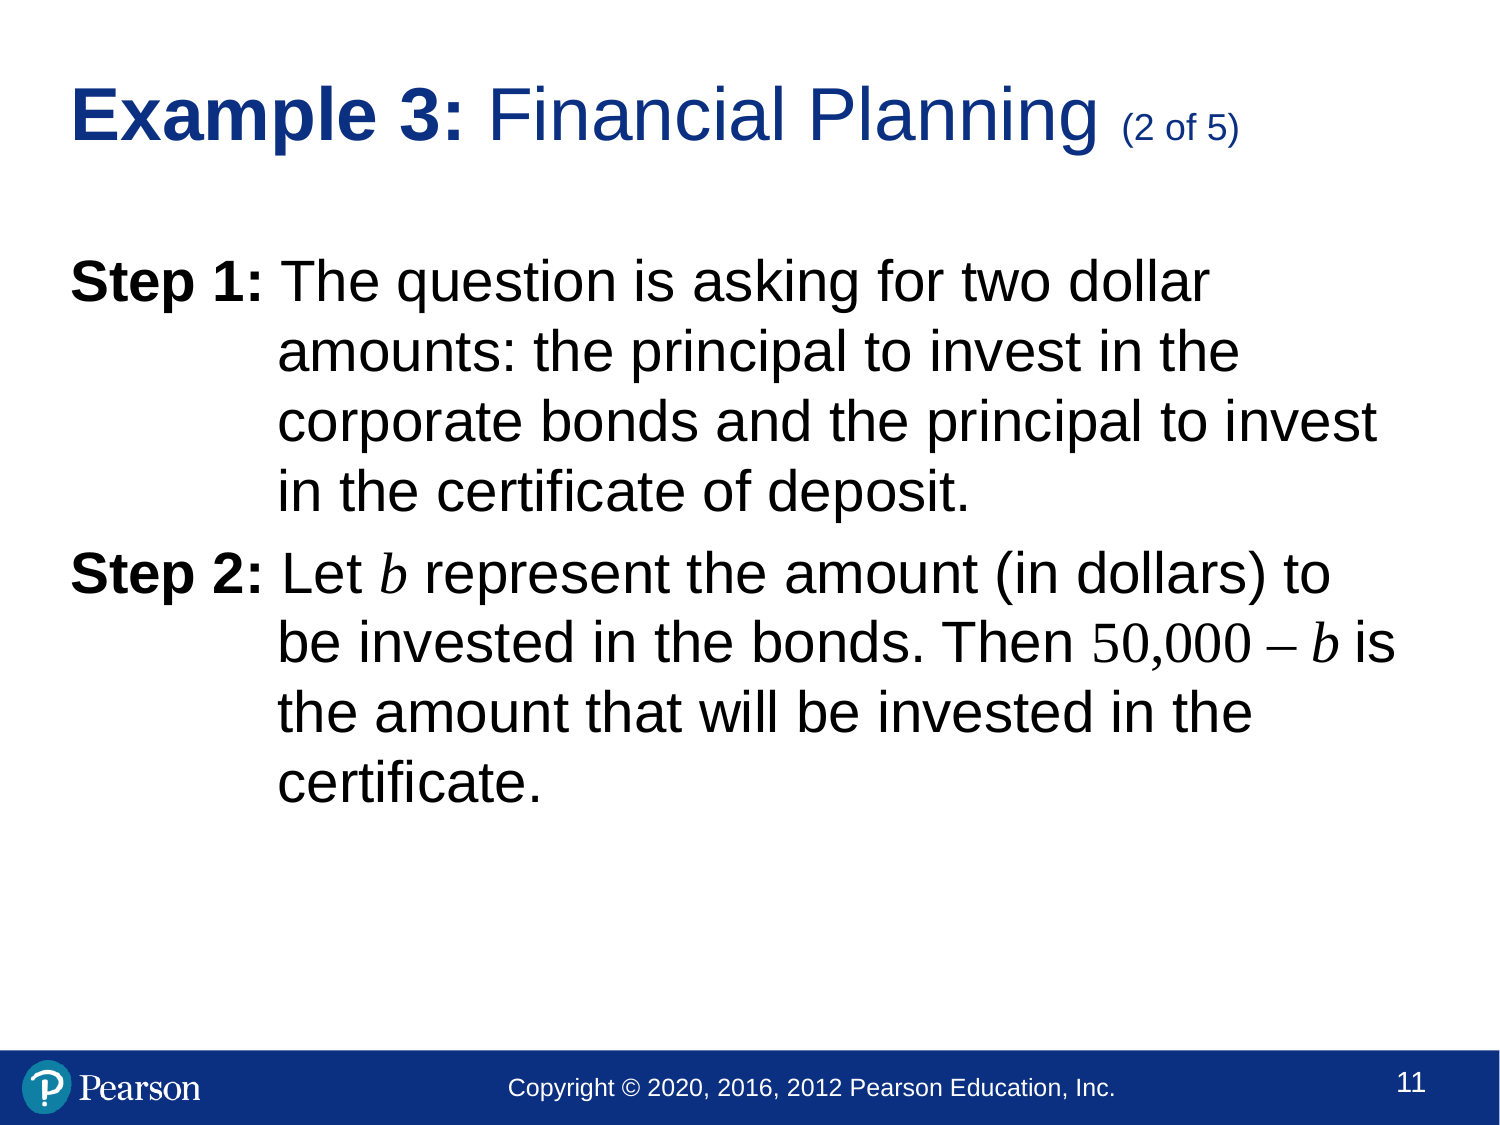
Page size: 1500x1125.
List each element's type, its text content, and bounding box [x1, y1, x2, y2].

list Step 1: The question is asking for two dollar amounts: the principal to invest in the corporate bonds and the principal to invest in the certificate of deposit. Step 2: Let b represent the amount (in dollars) to be invested in the bonds. Then 50,000 – b is the amount that will be invested in the certificate. [55, 235, 1425, 1019]
title Example 3: Financial Planning (2 of 5) [55, 24, 1425, 197]
picture [22, 1060, 200, 1114]
